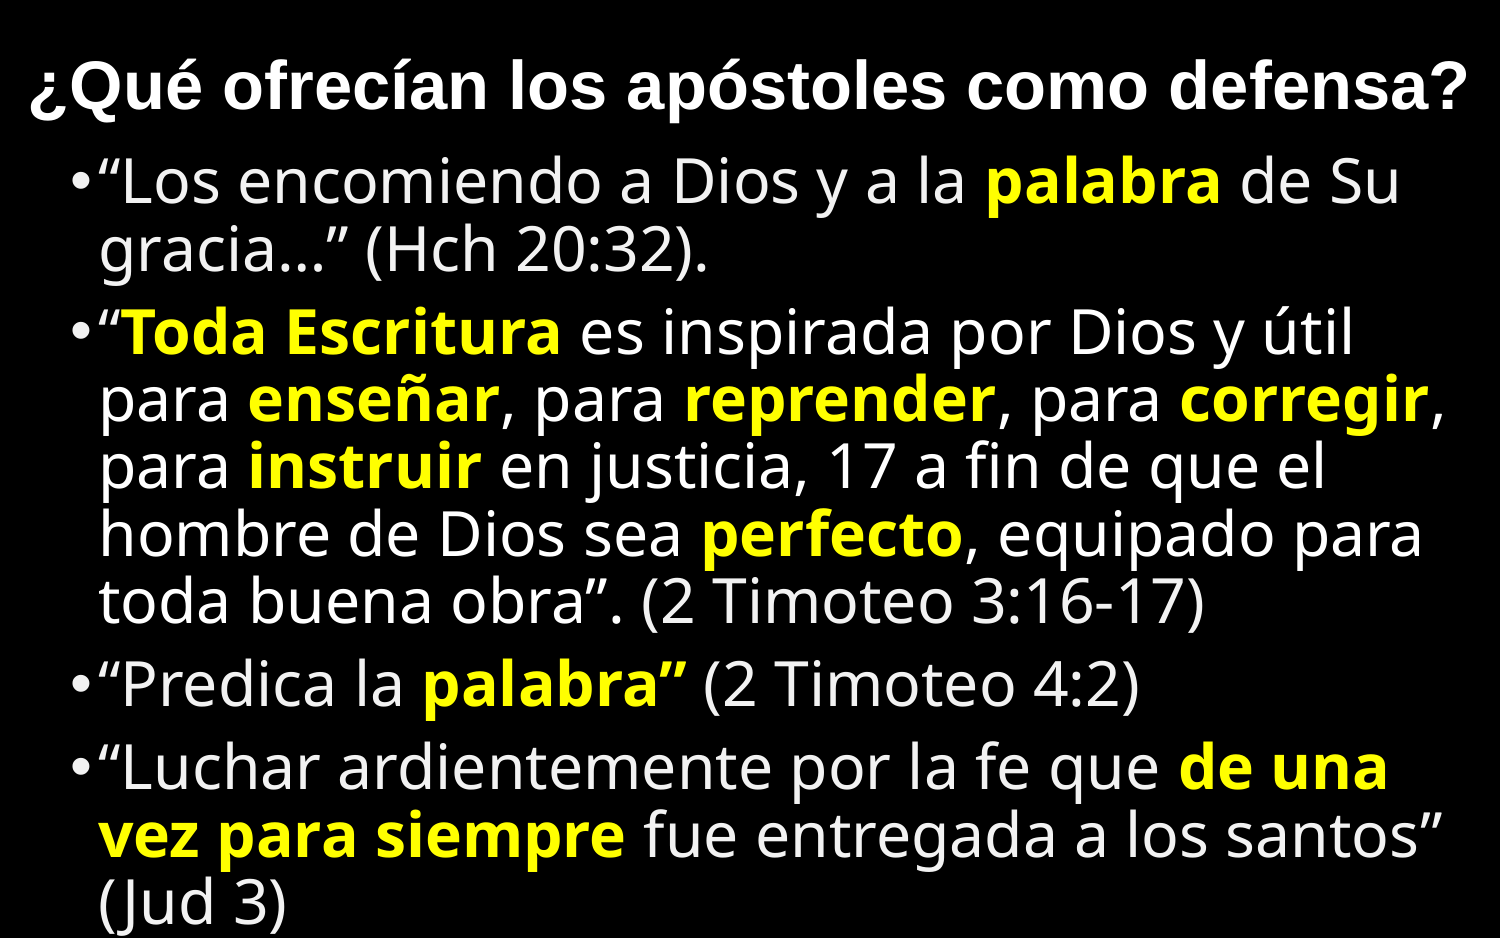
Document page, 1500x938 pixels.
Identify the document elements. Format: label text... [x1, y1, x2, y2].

list “Los encomiendo a Dios y a la palabra de Su gracia…” (Hch 20:32). “Toda Escritura es inspirada por Dios y útil para enseñar, para reprender, para corregir, para instruir en justicia, 17 a fin de que el hombre de Dios sea perfecto, equipado para toda buena obra”. (2 Timoteo 3:16-17) “Predica la palabra” (2 Timoteo 4:2) “Luchar ardientemente por la fe que de una vez para siempre fue entregada a los santos” (Jud 3) [55, 142, 1500, 781]
title ¿Qué ofrecían los apóstoles como defensa? [0, 0, 1500, 179]
